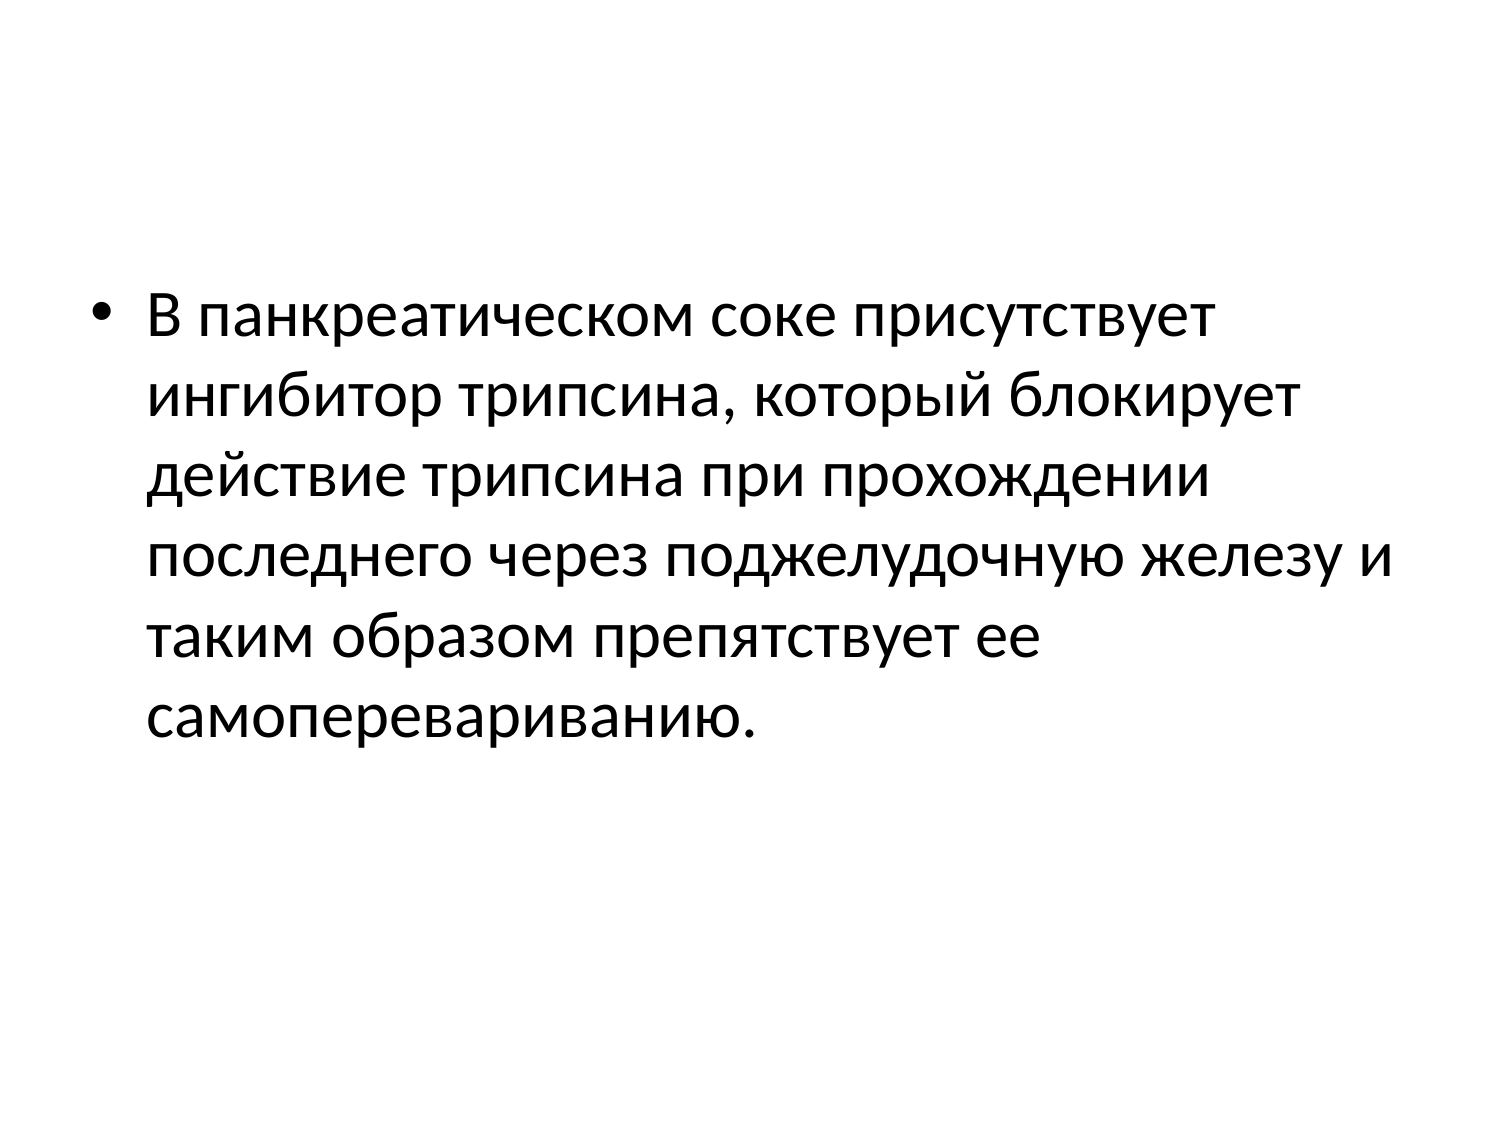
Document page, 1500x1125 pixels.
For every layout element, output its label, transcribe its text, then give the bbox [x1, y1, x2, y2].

list В панкреатическом соке присутствует ингибитор трипсина, который блокирует действие трипсина при прохождении последнего через поджелудочную железу и таким образом препятствует ее самоперевариванию. [75, 262, 1425, 1005]
